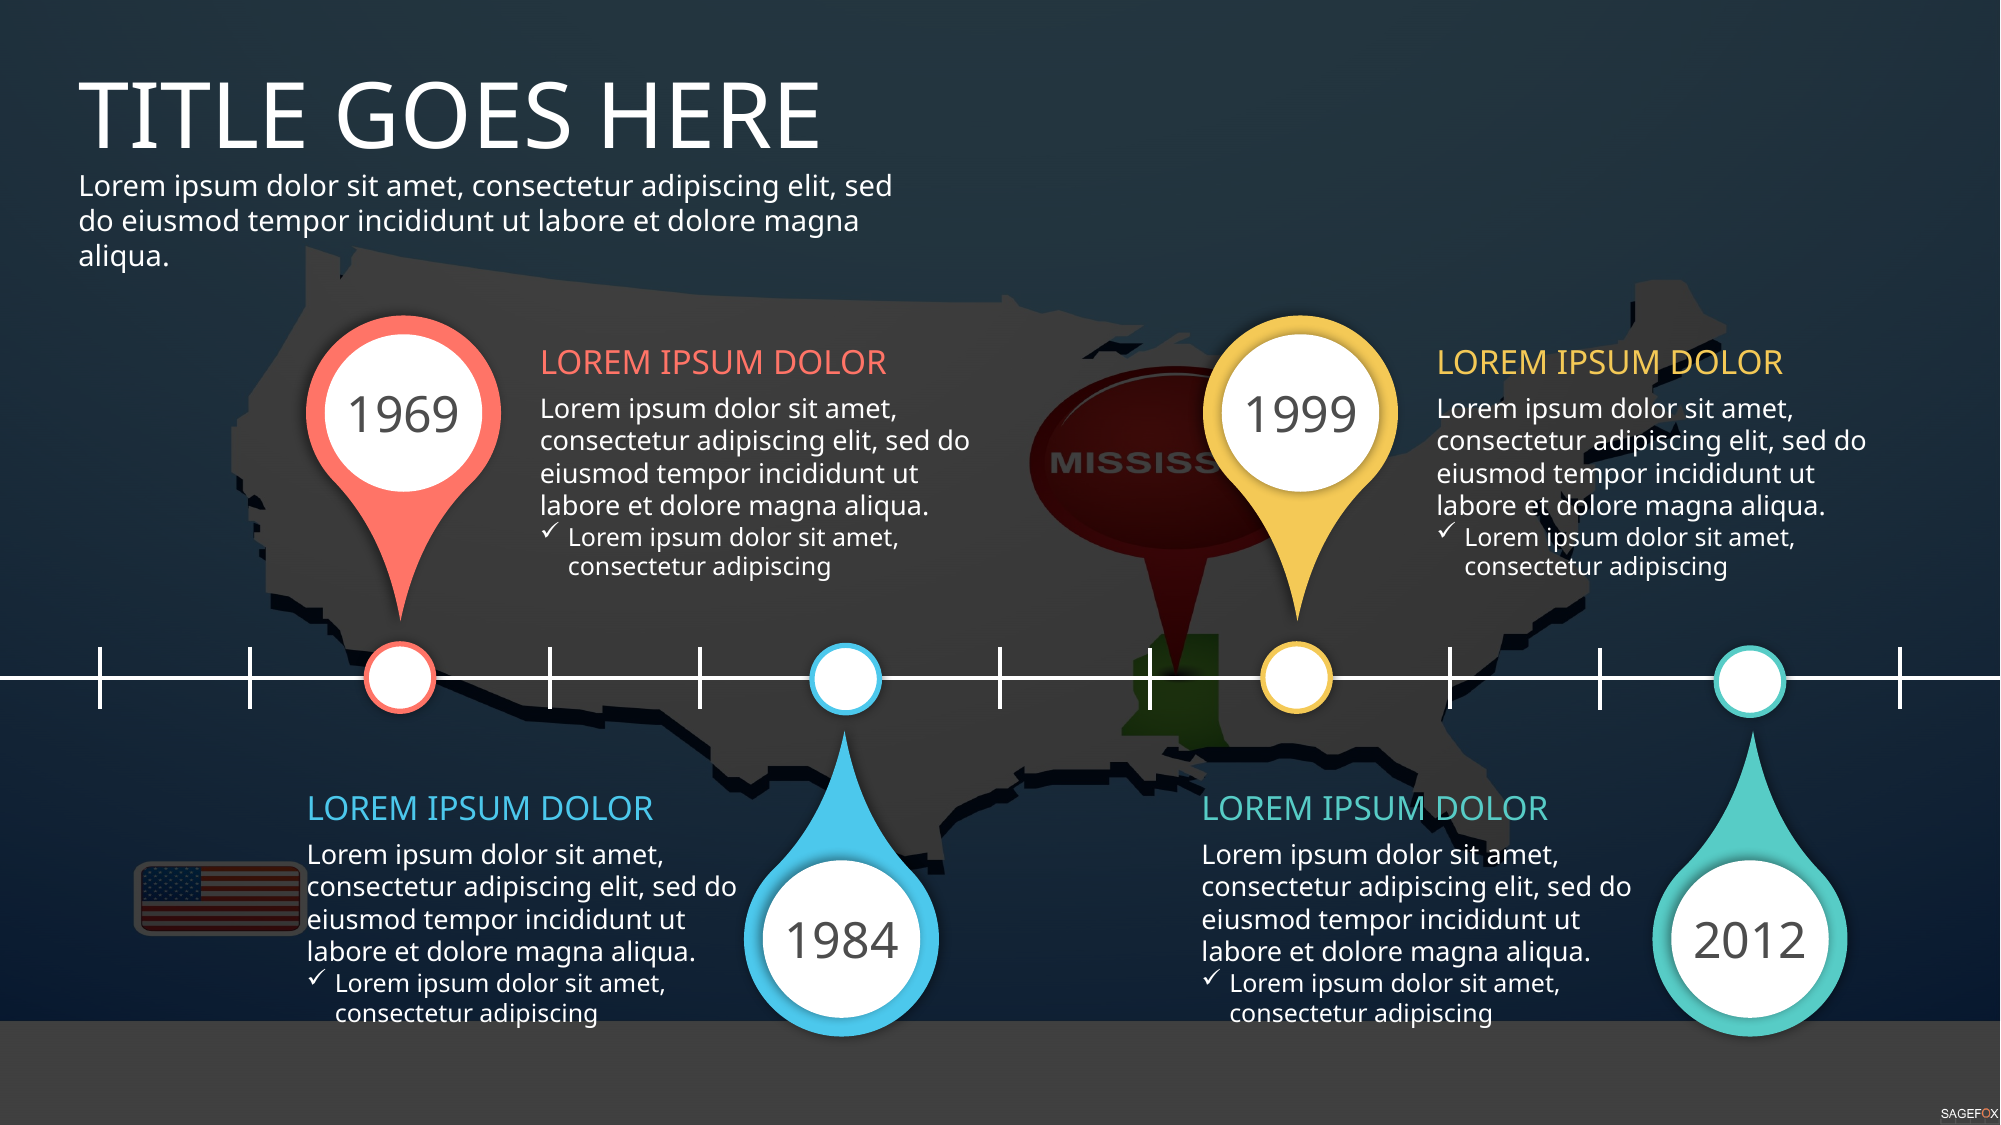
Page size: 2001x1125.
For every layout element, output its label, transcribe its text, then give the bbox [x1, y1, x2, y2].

text_box LOREM IPSUM DOLOR Lorem ipsum dolor sit amet, consectetur adipiscing elit, sed do eiusmod tempor incididunt ut labore et dolore magna aliqua. Lorem ipsum dolor sit amet, consectetur adipiscing [525, 333, 1000, 589]
text_box LOREM IPSUM DOLOR Lorem ipsum dolor sit amet, consectetur adipiscing elit, sed do eiusmod tempor incididunt ut labore et dolore magna aliqua. Lorem ipsum dolor sit amet, consectetur adipiscing [1186, 780, 1662, 1035]
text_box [1202, 315, 1398, 511]
text_box [1731, 711, 1769, 717]
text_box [305, 315, 501, 511]
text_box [743, 841, 939, 1037]
text_box TITLE GOES HERE Lorem ipsum dolor sit amet, consectetur adipiscing elit, sed do eiusmod tempor incididunt ut labore et dolore magna aliqua. [63, 49, 936, 280]
text_box [385, 642, 415, 646]
text_box LOREM IPSUM DOLOR Lorem ipsum dolor sit amet, consectetur adipiscing elit, sed do eiusmod tempor incididunt ut labore et dolore magna aliqua. Lorem ipsum dolor sit amet, consectetur adipiscing [291, 780, 767, 1035]
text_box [99, 646, 1900, 711]
text_box [1282, 642, 1312, 646]
text_box LOREM IPSUM DOLOR Lorem ipsum dolor sit amet, consectetur adipiscing elit, sed do eiusmod tempor incididunt ut labore et dolore magna aliqua. Lorem ipsum dolor sit amet, consectetur adipiscing [1421, 333, 1897, 589]
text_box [1652, 841, 1848, 1037]
picture [0, 0, 2001, 1125]
